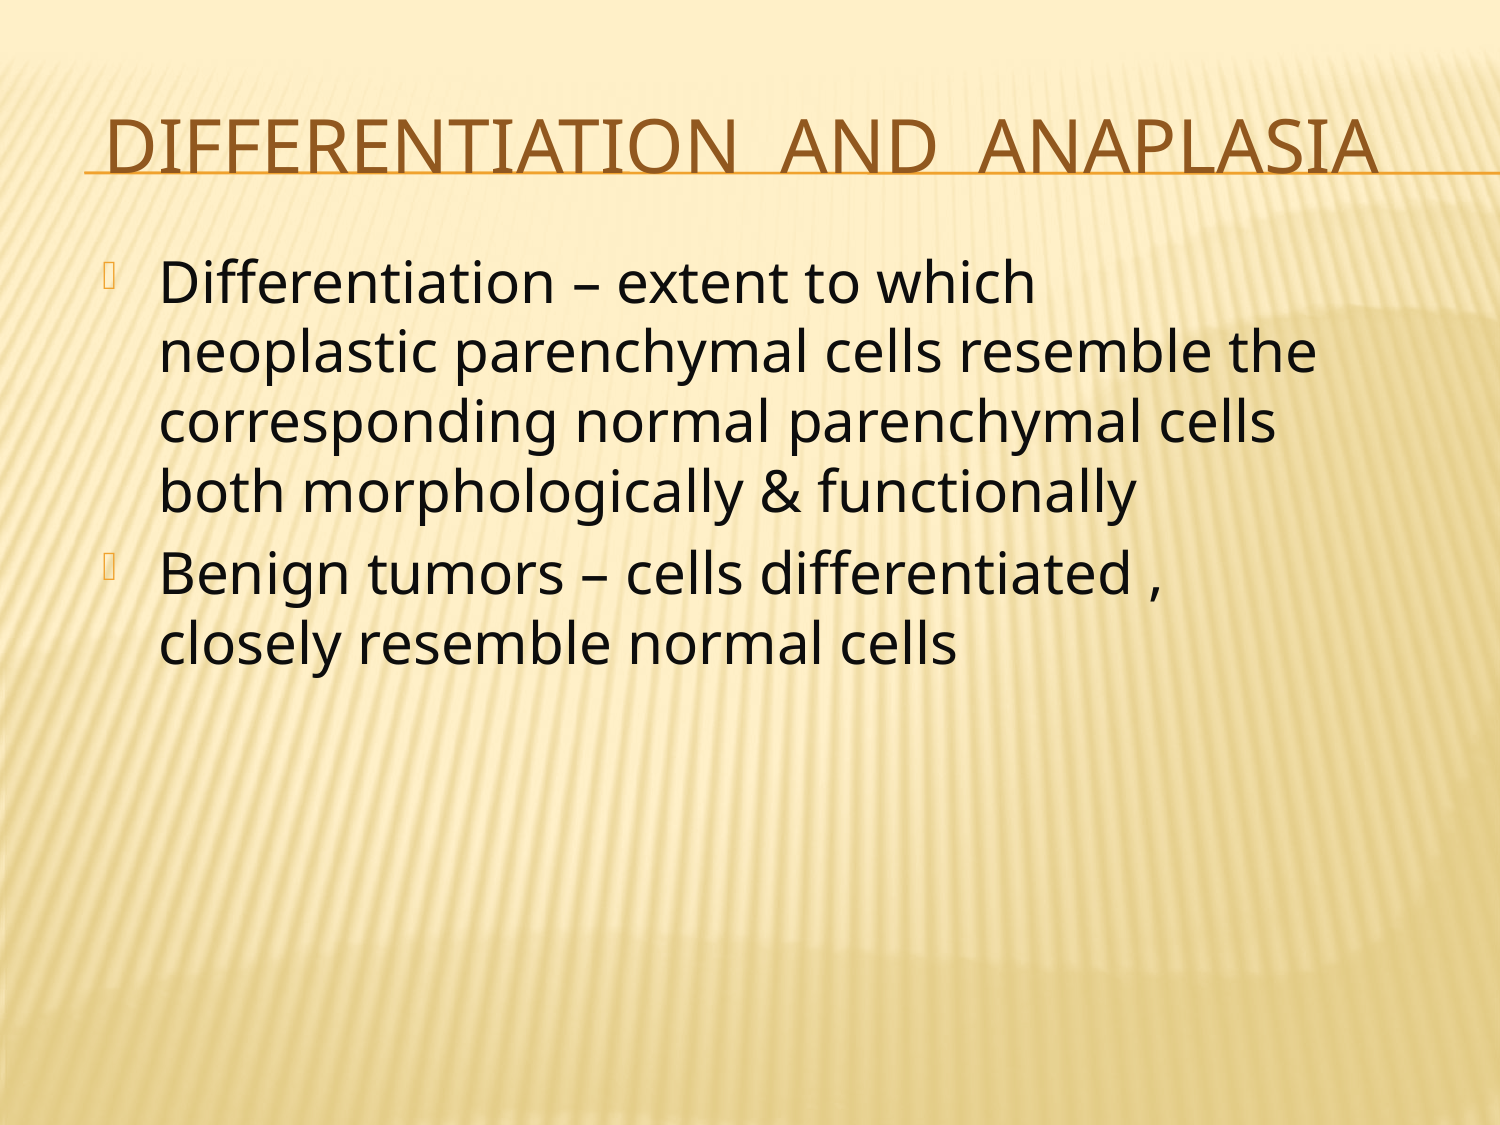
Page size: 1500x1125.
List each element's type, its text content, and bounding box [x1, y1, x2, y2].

list Differentiation – extent to which neoplastic parenchymal cells resemble the corresponding normal parenchymal cells both morphologically & functionally Benign tumors – cells differentiated , closely resemble normal cells [87, 237, 1338, 900]
title Differentiation and Anaplasia [50, 75, 1475, 213]
